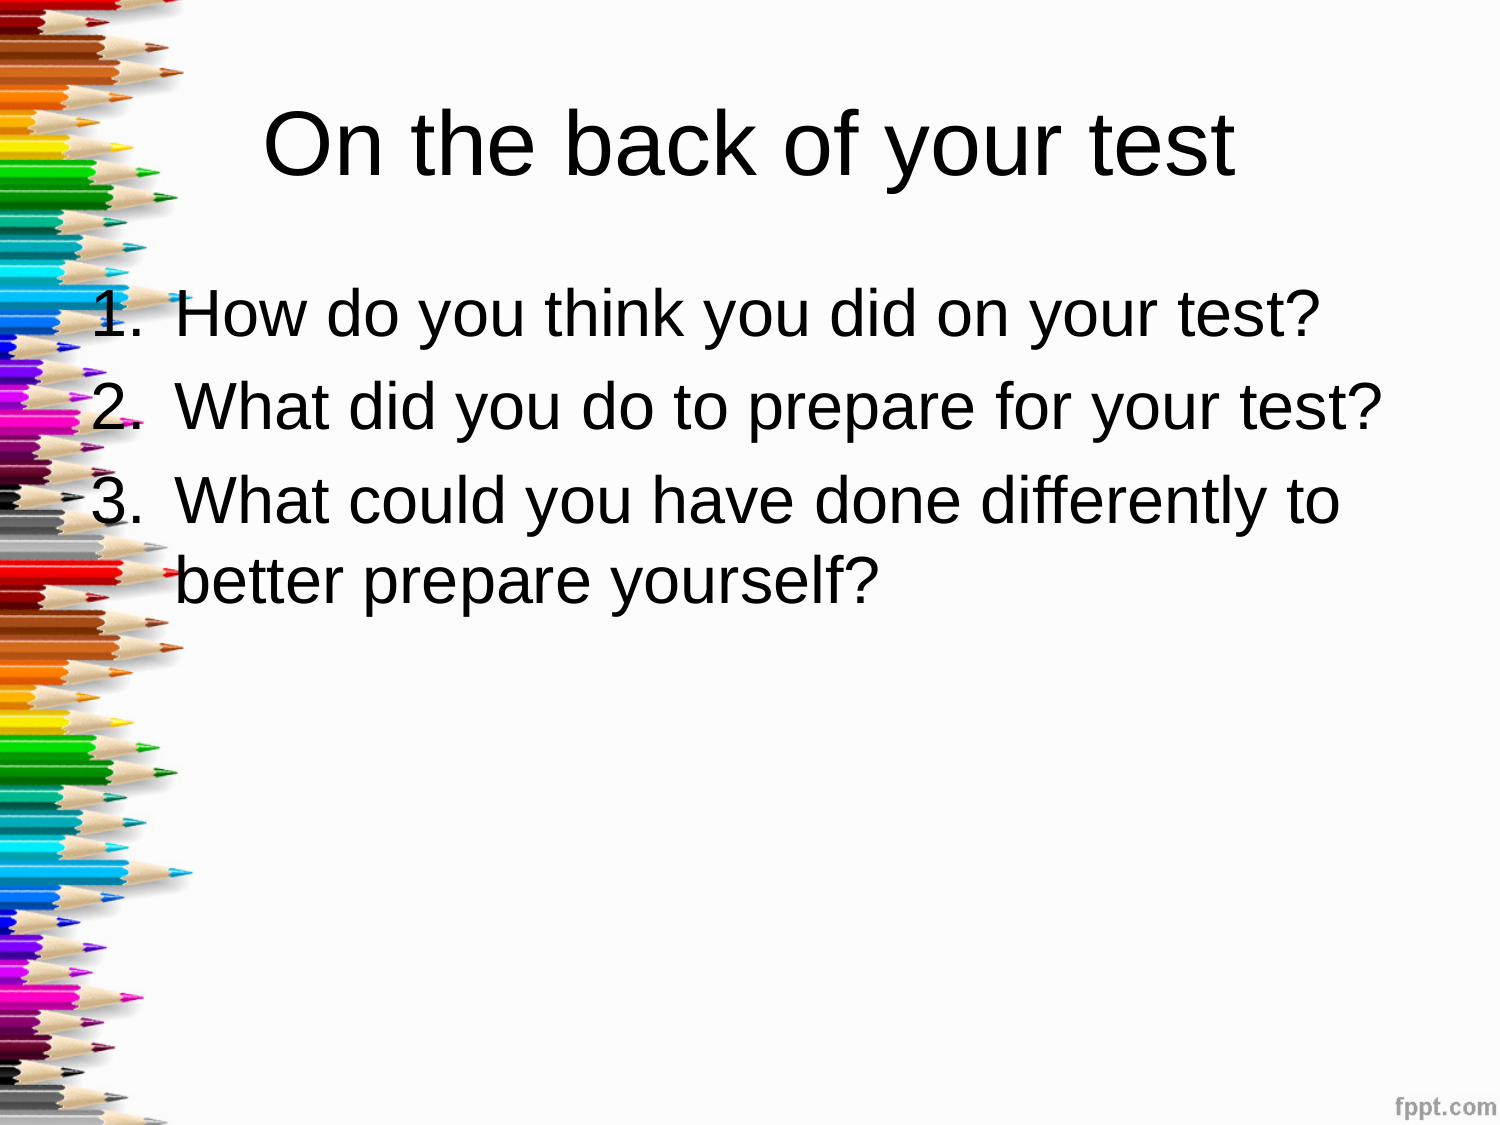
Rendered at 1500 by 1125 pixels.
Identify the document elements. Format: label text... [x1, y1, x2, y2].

title On the back of your test [74, 44, 1426, 233]
list How do you think you did on your test? What did you do to prepare for your test? What could you have done differently to better prepare yourself? [74, 262, 1426, 1006]
picture [0, 0, 1500, 1125]
picture [0, 309, 74, 860]
